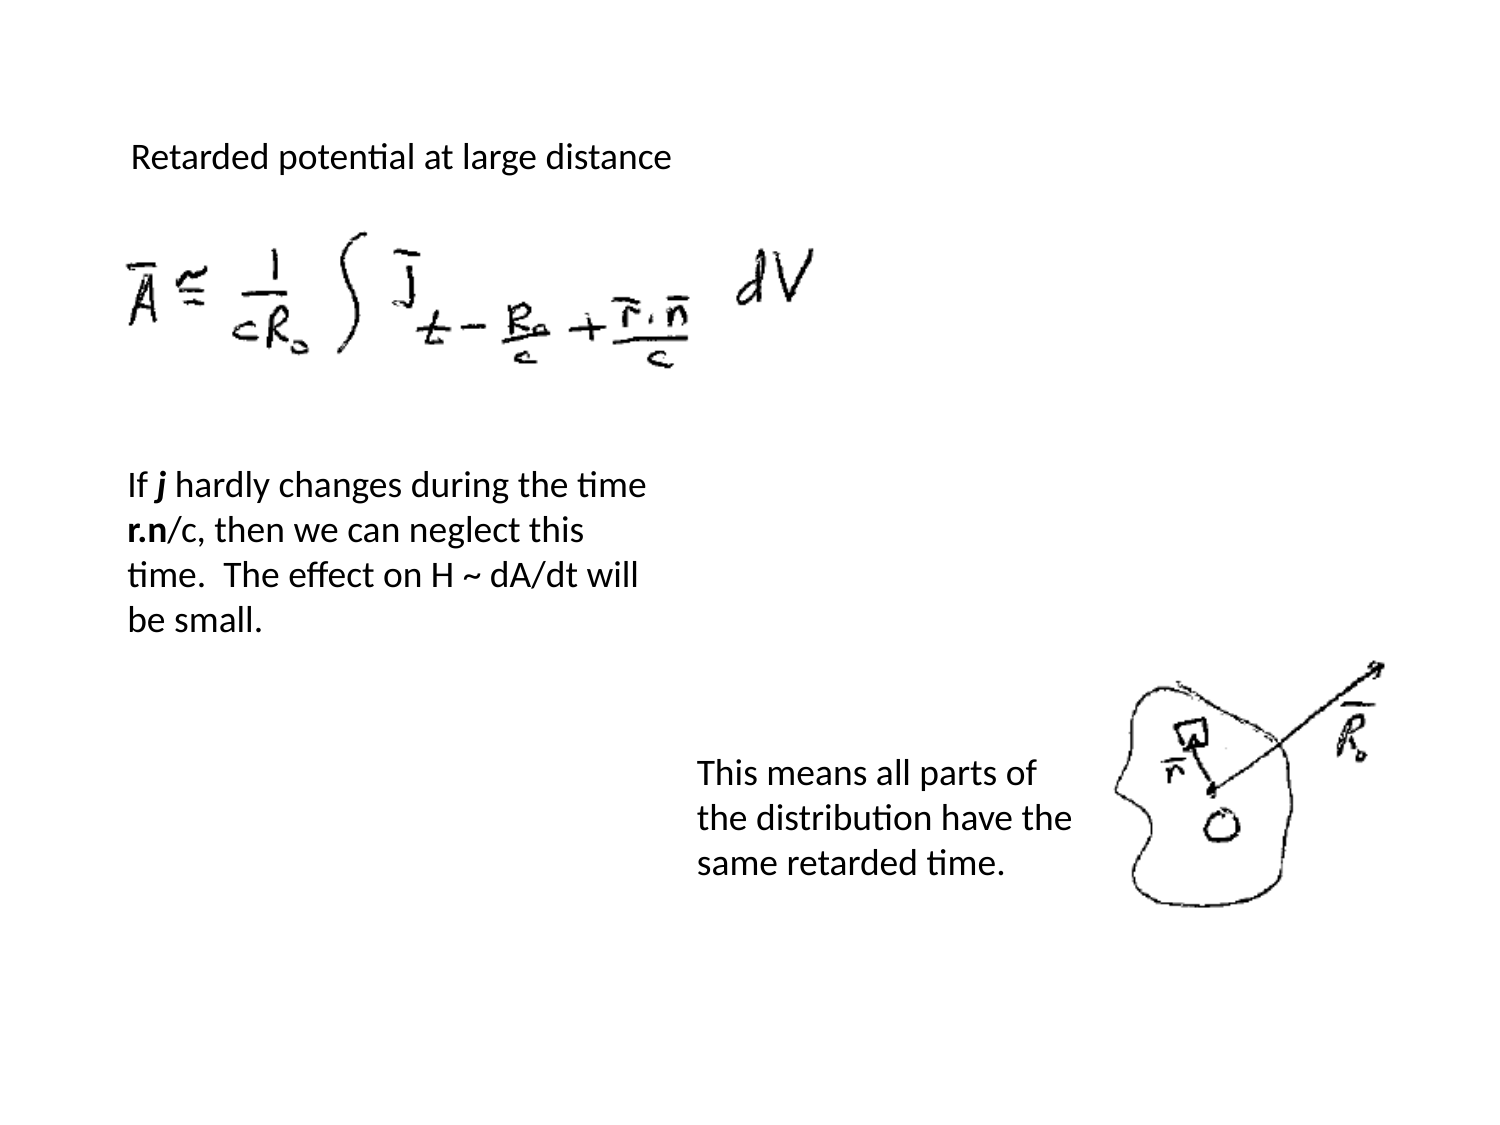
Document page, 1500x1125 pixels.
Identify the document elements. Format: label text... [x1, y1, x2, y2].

text_box This means all parts of the distribution have the same retarded time. [682, 740, 1095, 891]
picture [112, 228, 815, 370]
text_box Retarded potential at large distance [115, 124, 688, 185]
text_box If j hardly changes during the time r.n/c, then we can neglect this time. The effect on H ~ dA/dt will be small. [112, 453, 663, 648]
picture [1111, 649, 1401, 913]
